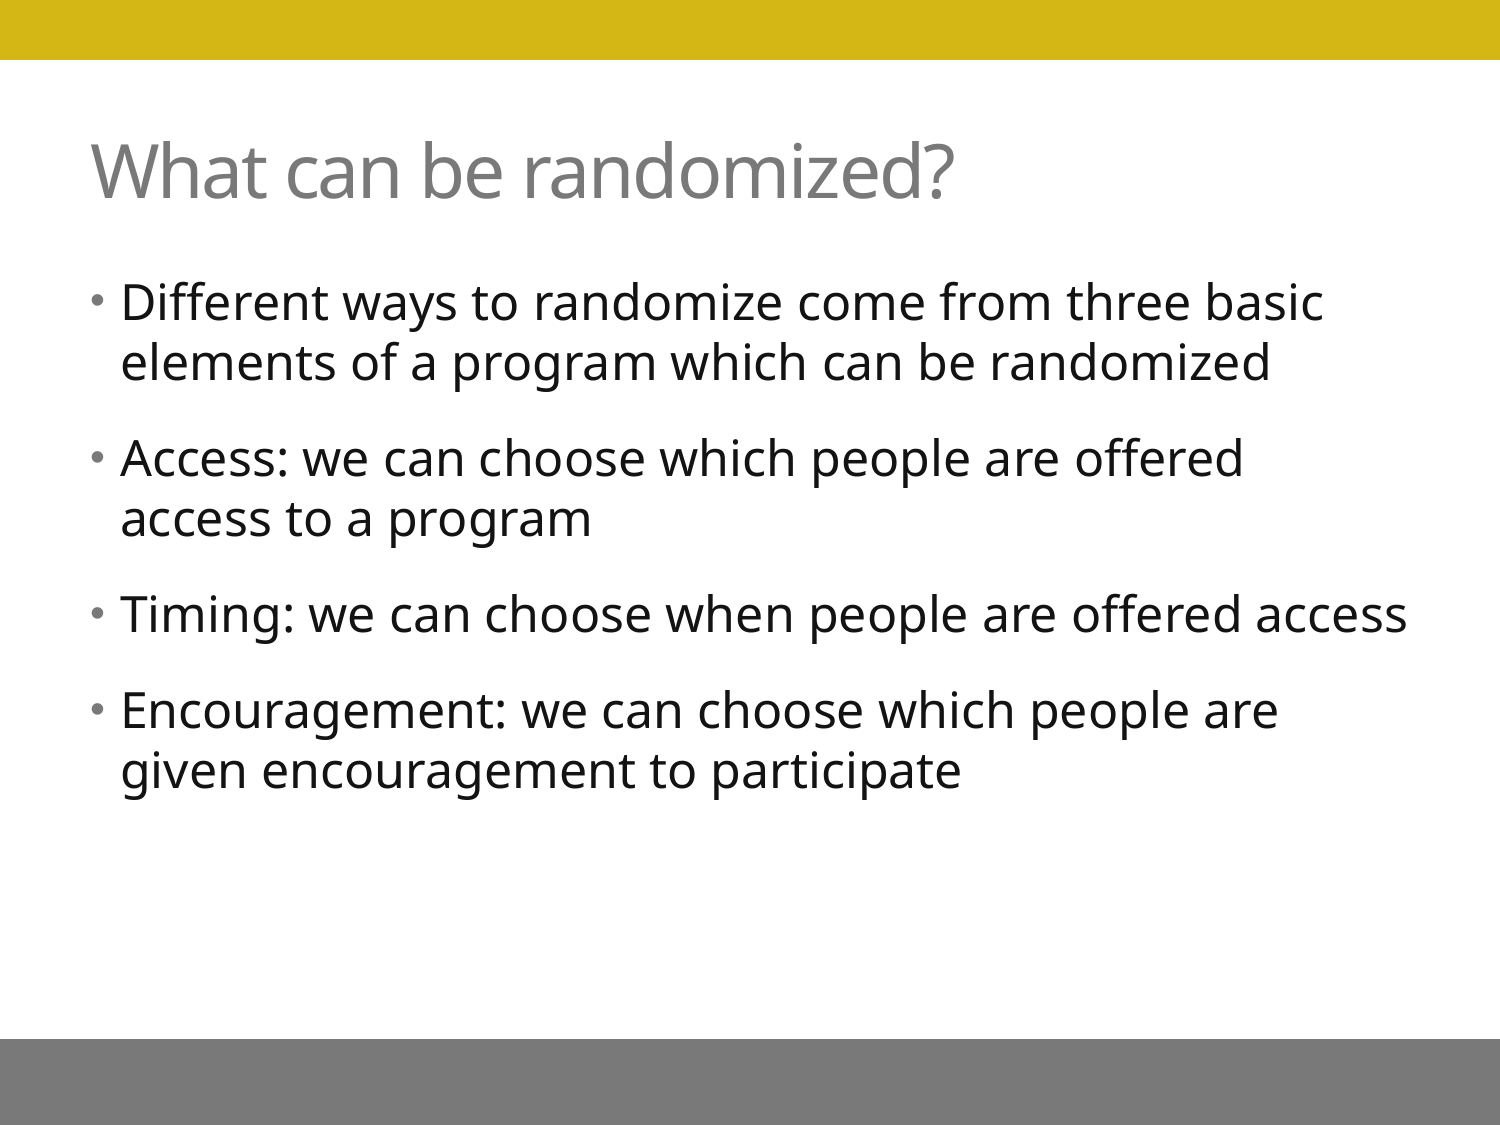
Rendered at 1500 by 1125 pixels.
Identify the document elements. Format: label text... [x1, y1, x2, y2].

title What can be randomized? [75, 87, 1425, 250]
list Different ways to randomize come from three basic elements of a program which can be randomized Access: we can choose which people are offered access to a program Timing: we can choose when people are offered access Encouragement: we can choose which people are given encouragement to participate [75, 262, 1425, 1012]
